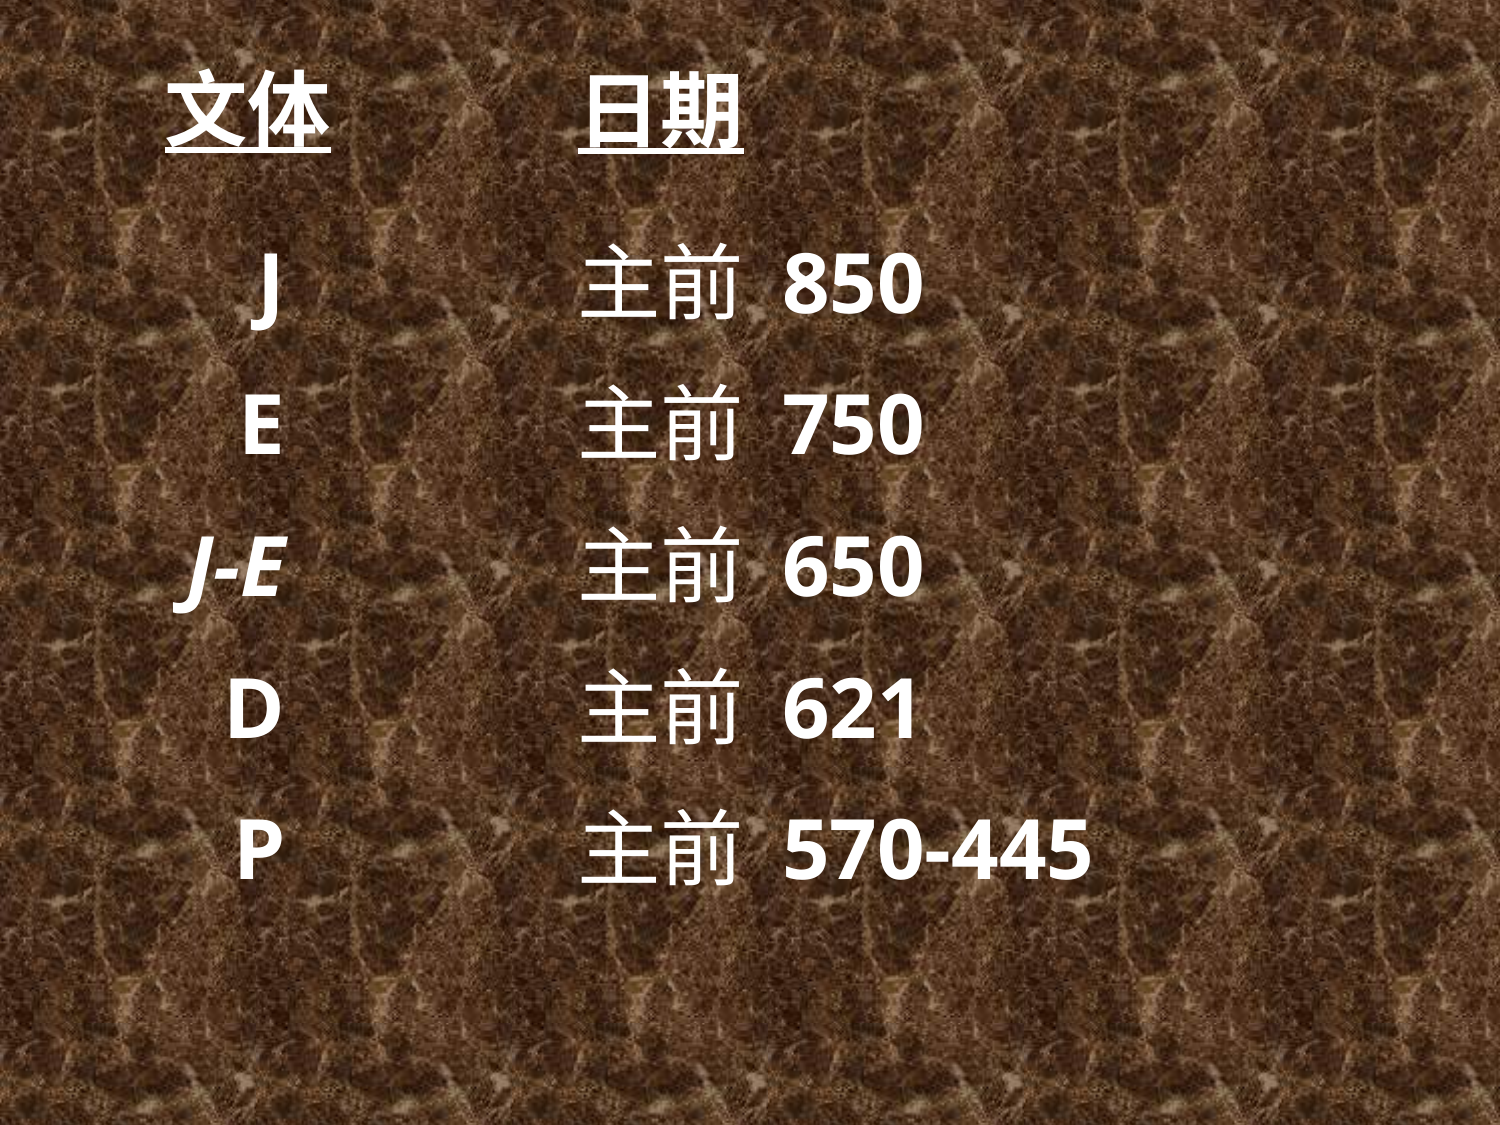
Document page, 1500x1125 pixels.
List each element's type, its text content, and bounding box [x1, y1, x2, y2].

text_box 文体 [150, 50, 488, 165]
picture [0, 0, 1500, 1125]
text_box J E J-E D P [99, 222, 300, 1046]
text_box 主前 850 主前 750 主前 650 主前 621 主前 570-445 [562, 222, 1500, 904]
title 日期 [562, 6, 975, 210]
